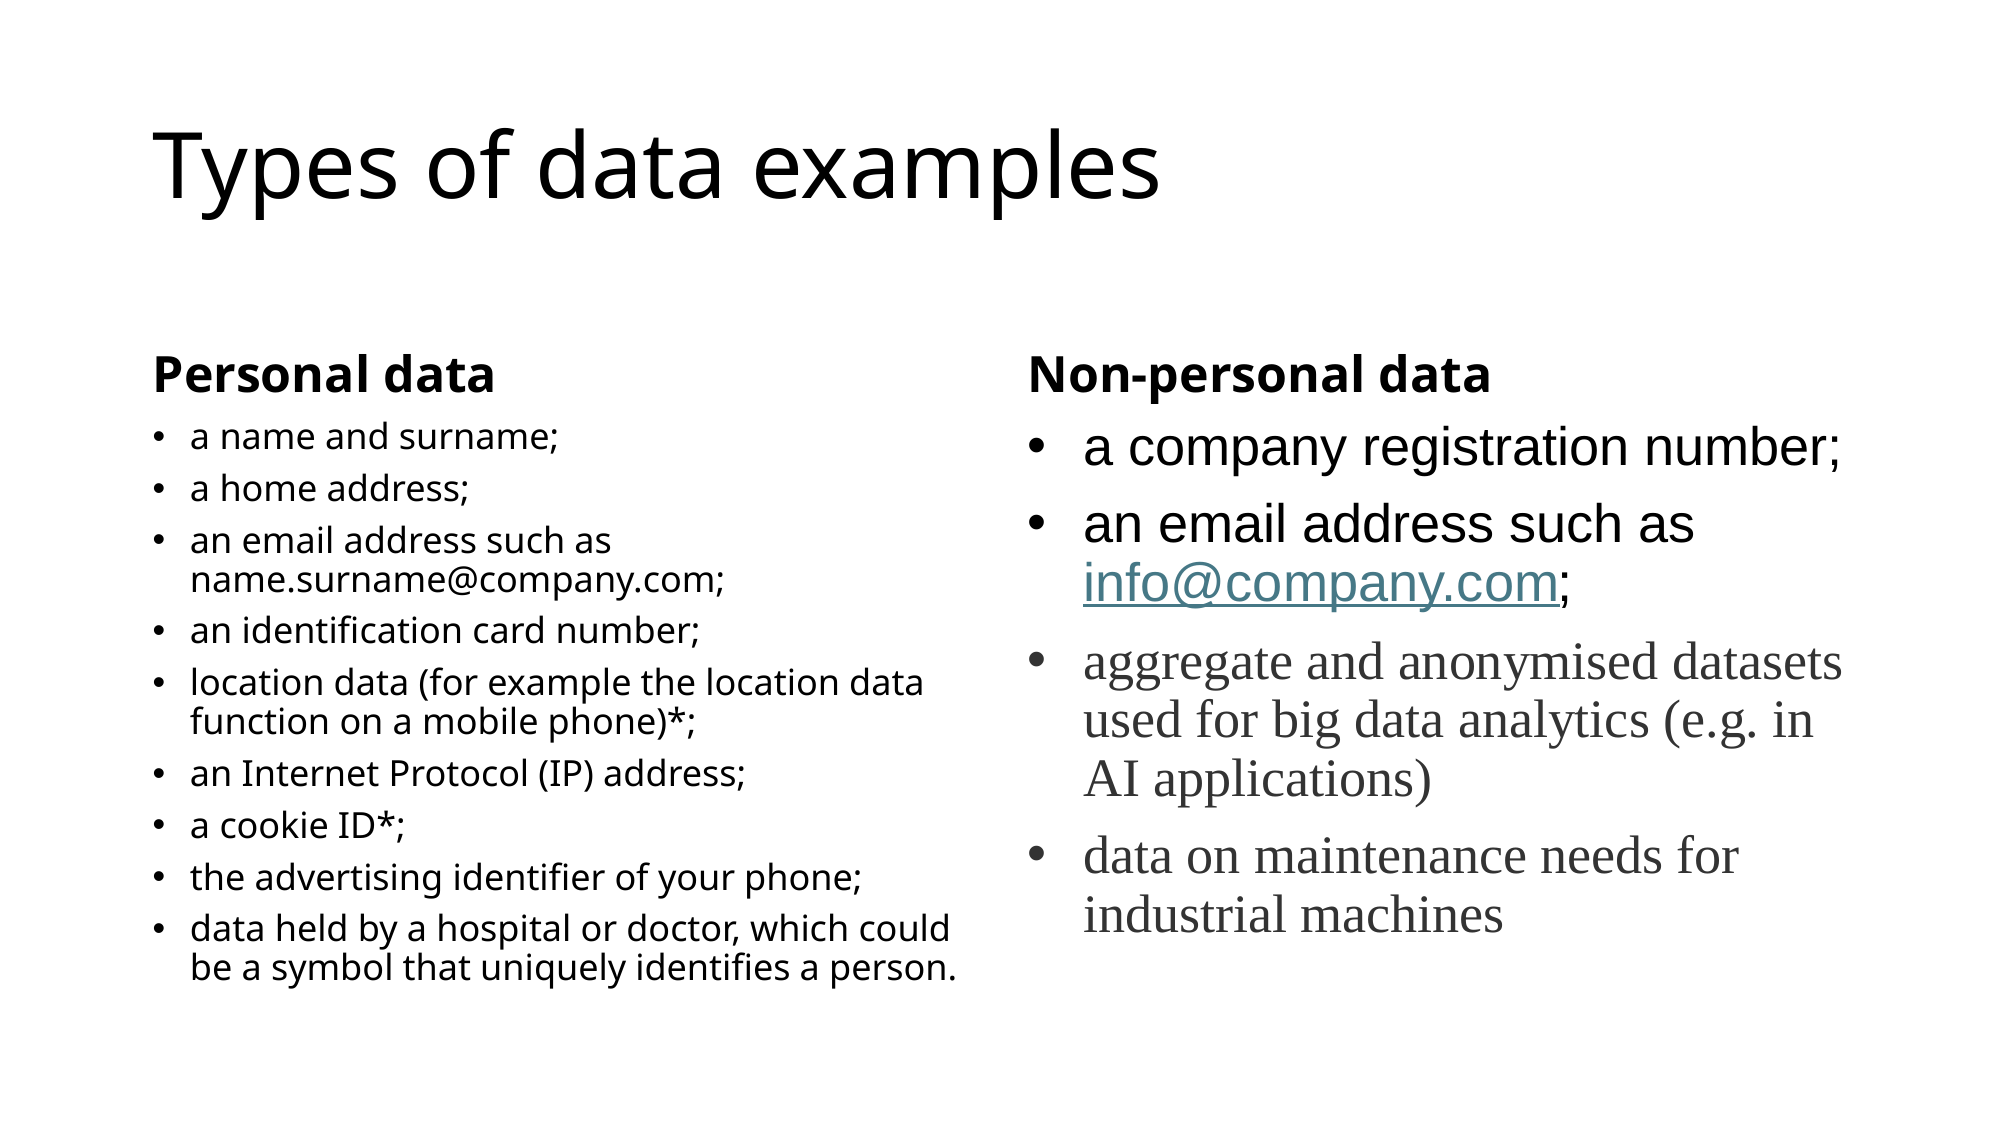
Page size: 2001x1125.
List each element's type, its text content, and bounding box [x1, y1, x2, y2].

list Non-personal data [1012, 275, 1863, 410]
list a name and surname; a home address; an email address such as name.surname@company.com; an identification card number; location data (for example the location data function on a mobile phone)*; an Internet Protocol (IP) address; a cookie ID*; the advertising identifier of your phone; data held by a hospital or doctor, which could be a symbol that uniquely identifies a person. [137, 410, 984, 1016]
title Types of data examples [137, 59, 1863, 278]
list a company registration number; an email address such as info@company.com; aggregate and anonymised datasets used for big data analytics (e.g. in AI applications) data on maintenance needs for industrial machines [1012, 410, 1863, 1016]
list Personal data [137, 275, 984, 410]
